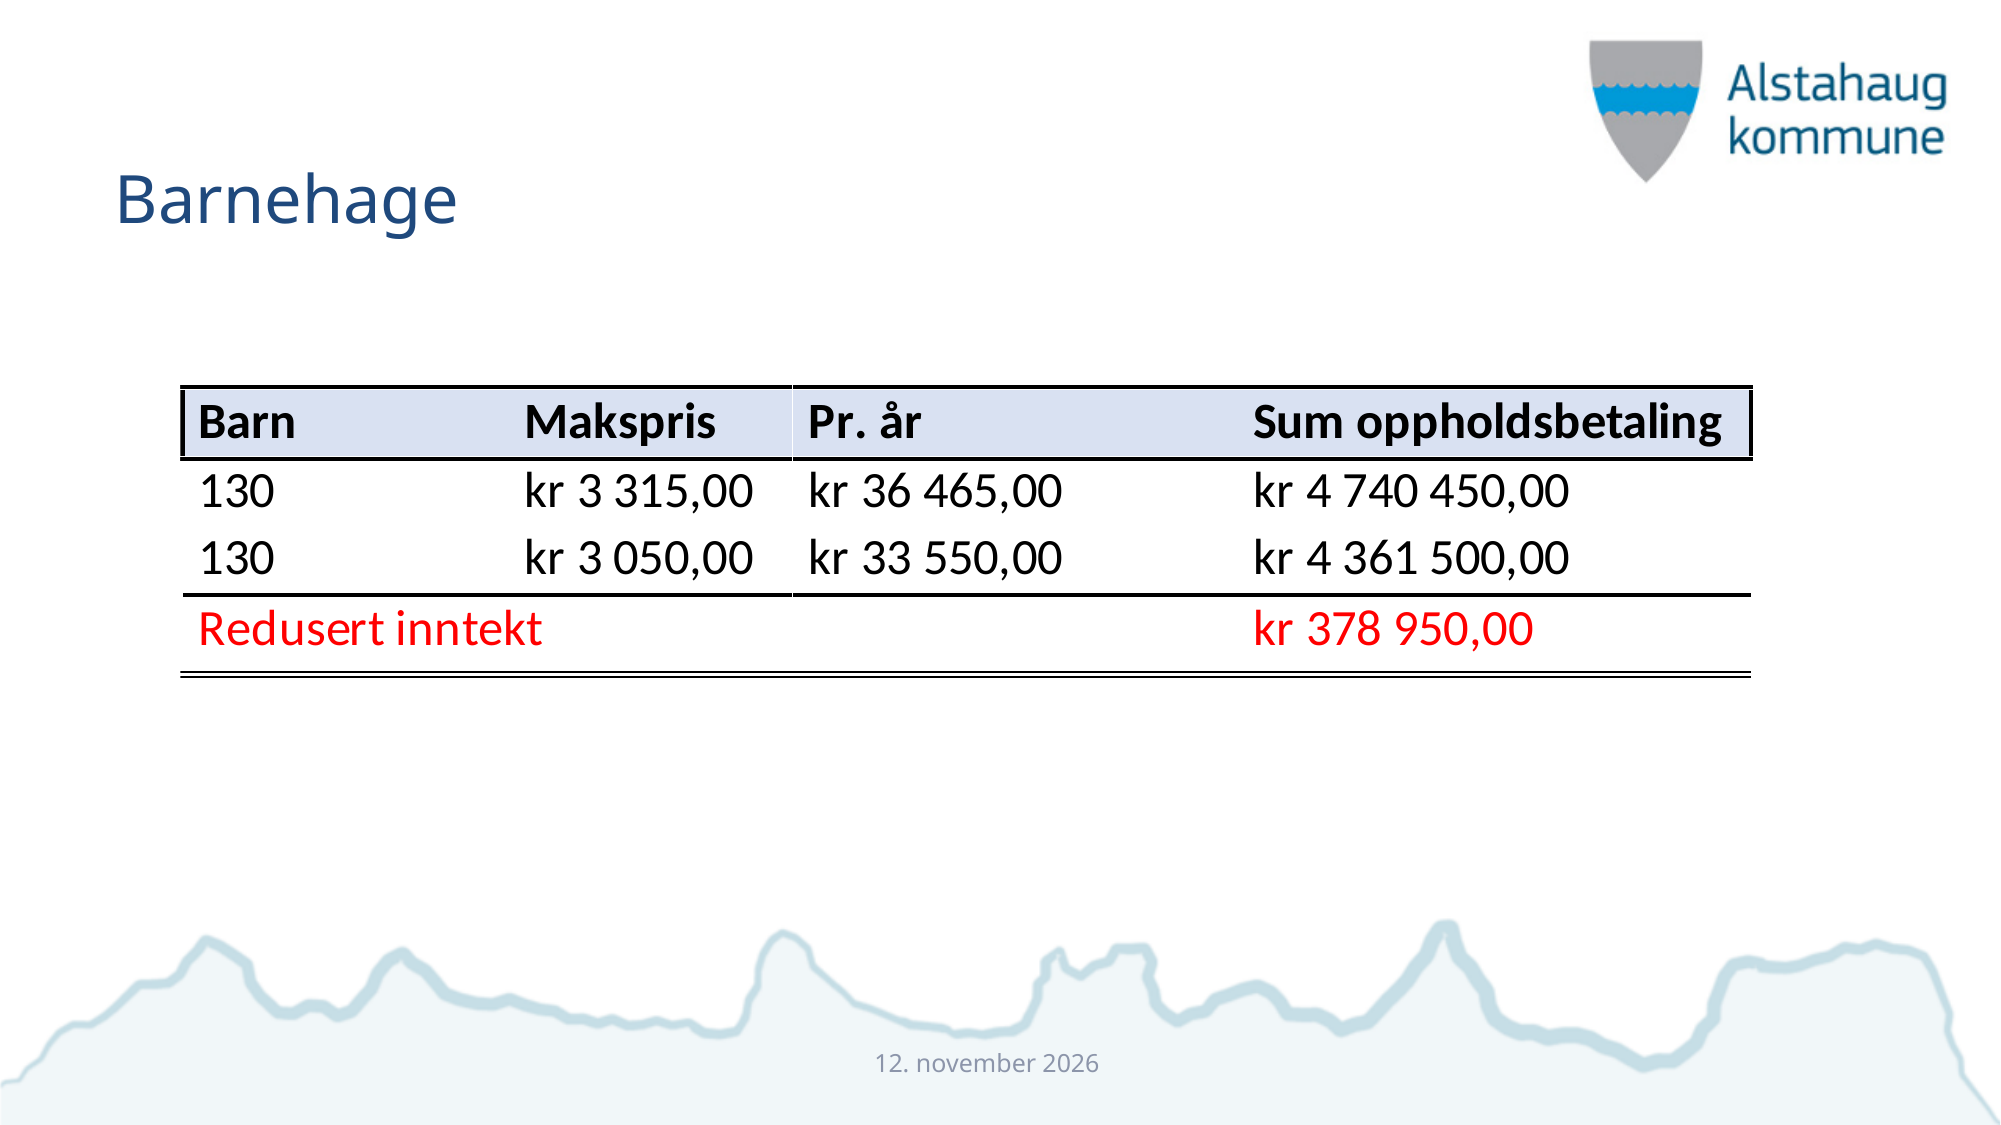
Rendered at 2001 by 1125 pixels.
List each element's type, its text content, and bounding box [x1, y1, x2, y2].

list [180, 384, 2000, 741]
picture [0, 0, 2001, 1125]
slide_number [753, 1035, 1221, 1095]
title Barnehage [99, 103, 1615, 291]
